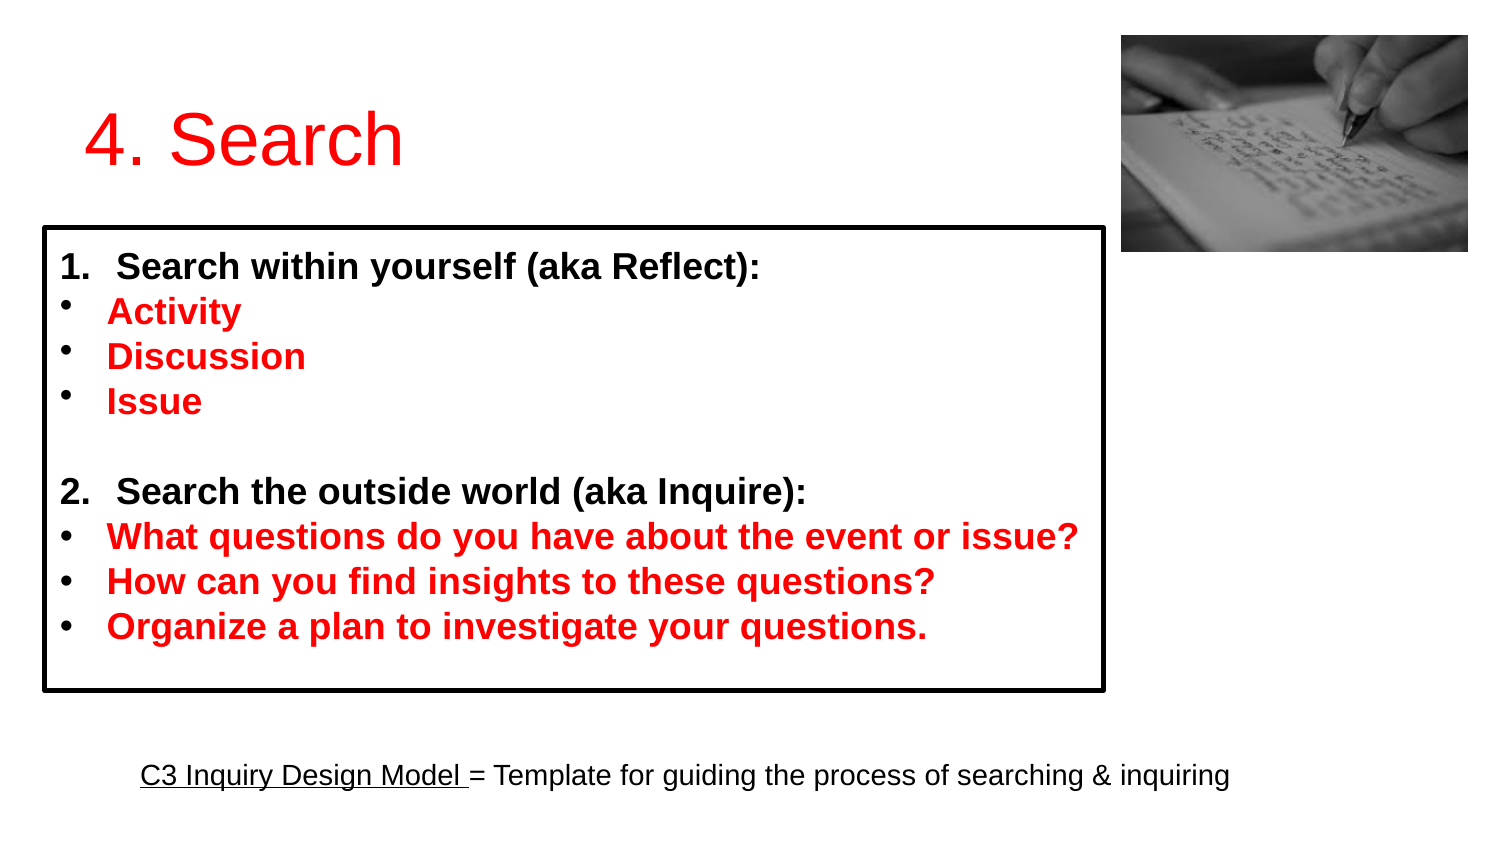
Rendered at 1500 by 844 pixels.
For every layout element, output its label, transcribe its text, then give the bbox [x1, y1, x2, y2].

text_box Search within yourself (aka Reflect): Activity Discussion Issue Search the outside world (aka Inquire): What questions do you have about the event or issue? How can you find insights to these questions? Organize a plan to investigate your questions. [44, 227, 1104, 691]
title 4. Search [69, 75, 1116, 170]
picture [1121, 34, 1468, 252]
text_box C3 Inquiry Design Model = Template for guiding the process of searching & inquiring [125, 748, 1277, 799]
